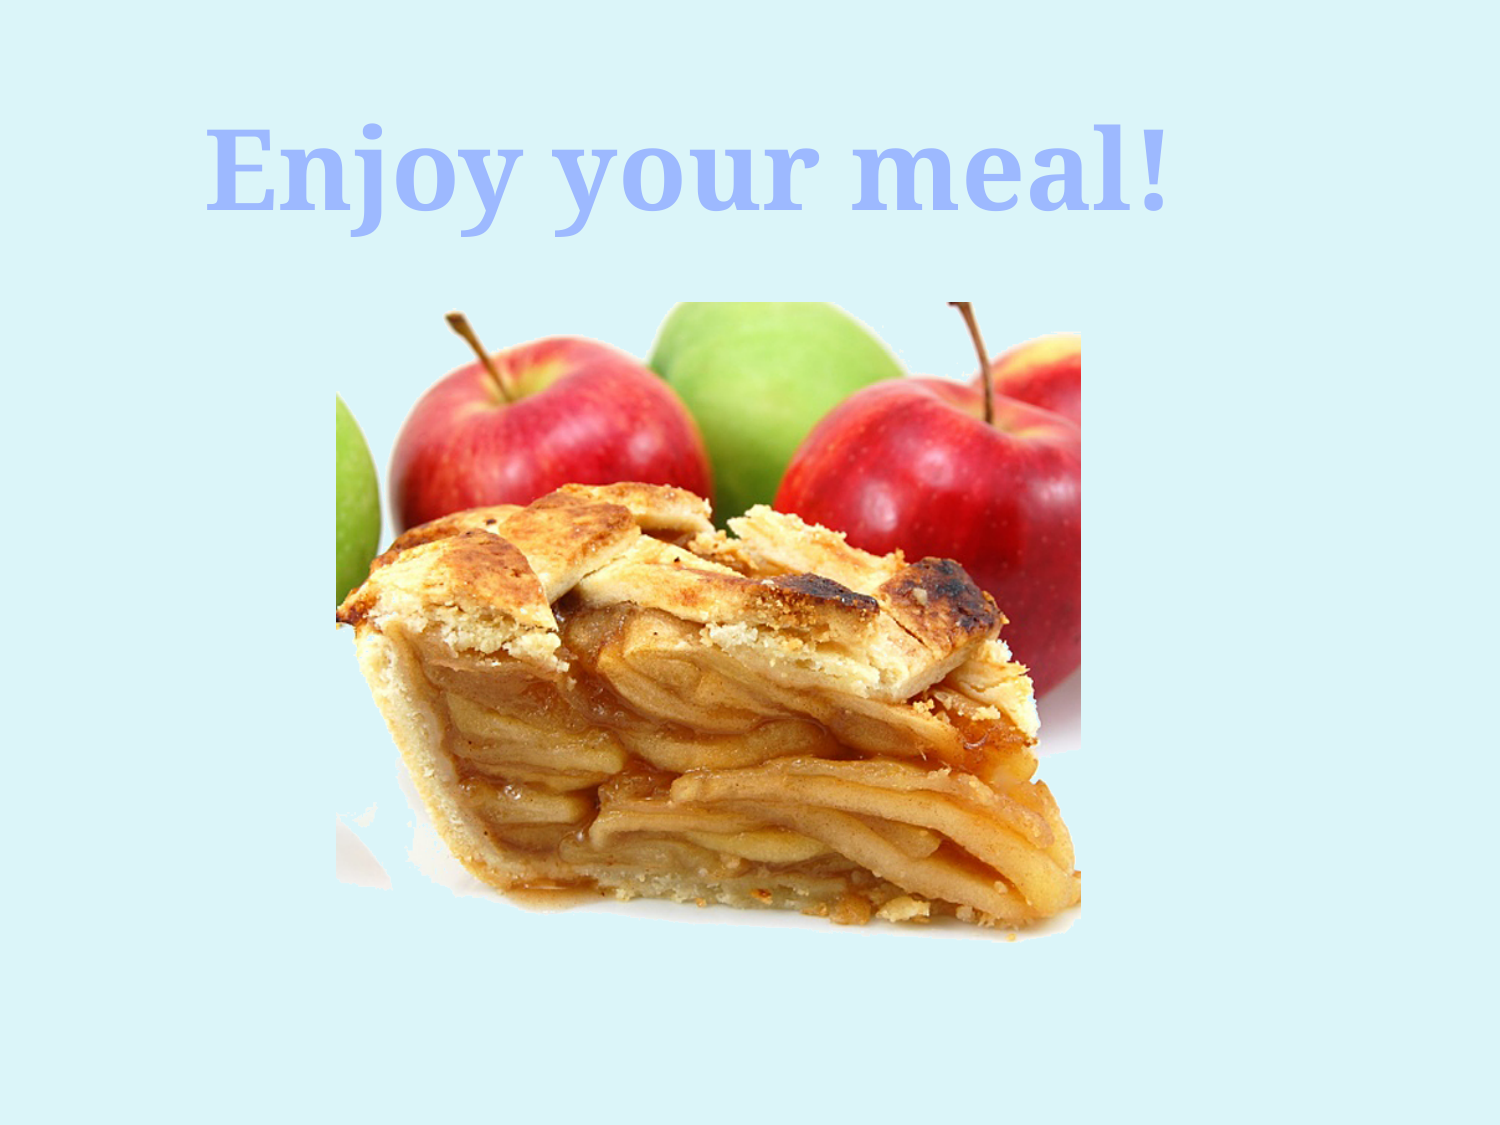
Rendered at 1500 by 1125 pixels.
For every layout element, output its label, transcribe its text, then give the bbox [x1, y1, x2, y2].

picture [336, 302, 1081, 1048]
text_box Enjoy your meal! [189, 89, 1191, 240]
